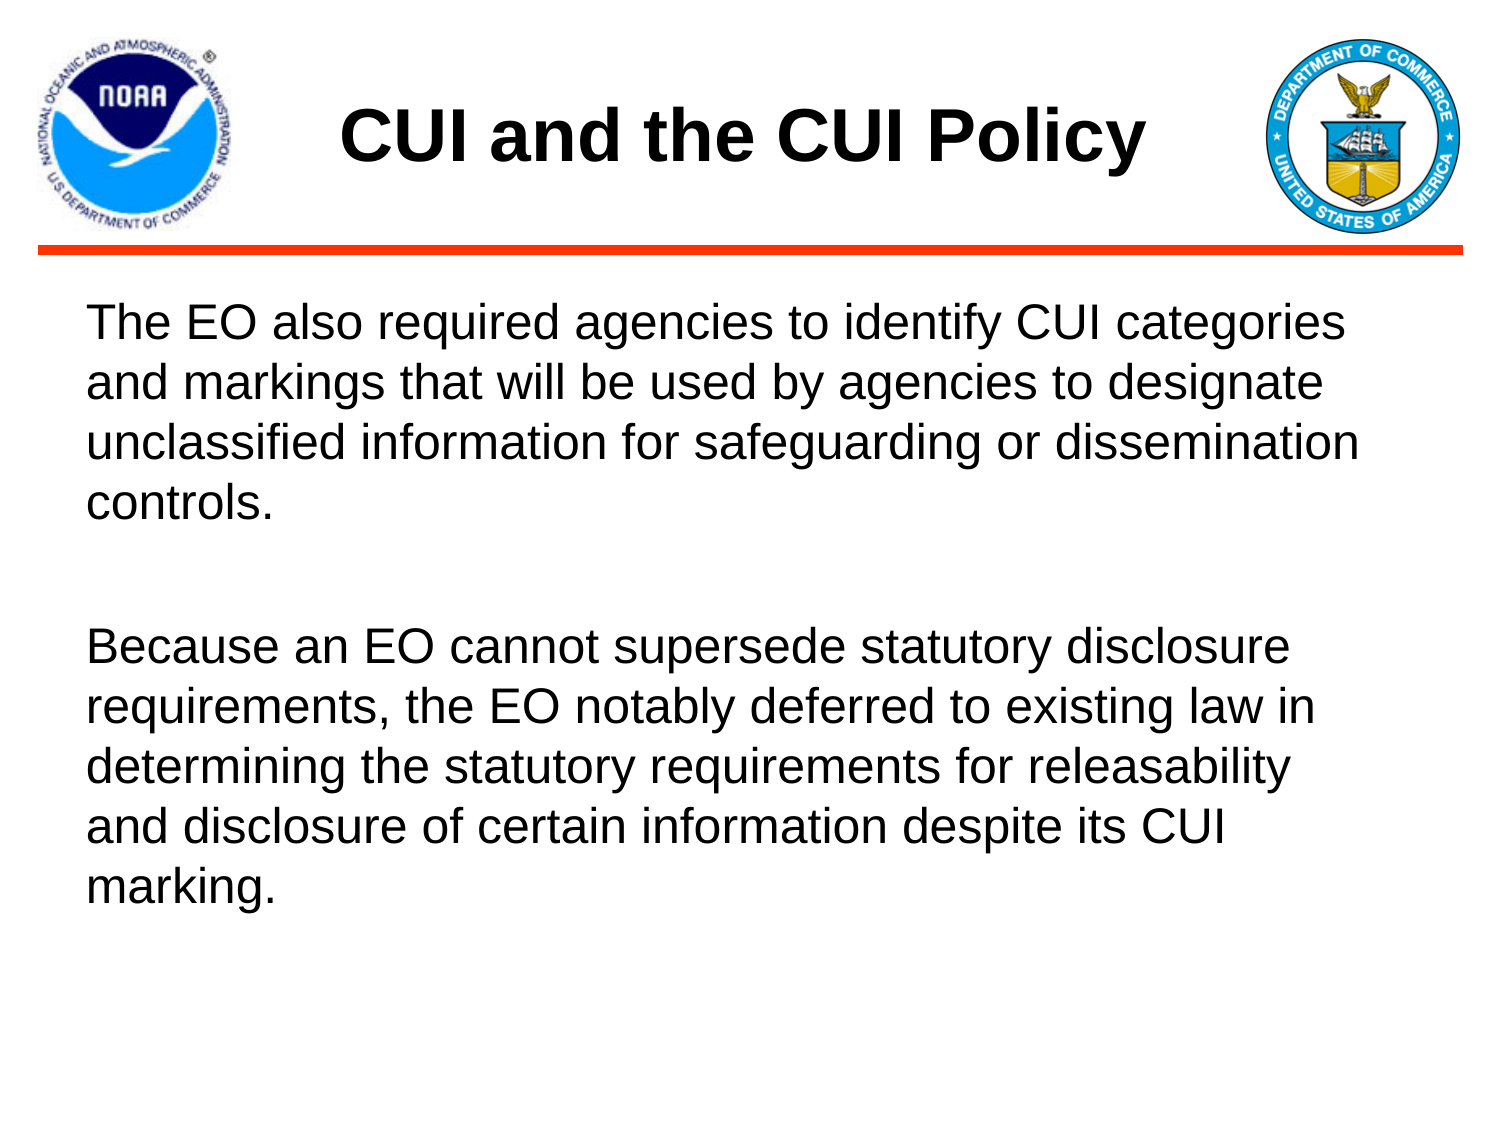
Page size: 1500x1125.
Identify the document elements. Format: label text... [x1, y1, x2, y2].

title CUI and the CUI Policy [237, 37, 1250, 225]
picture [1262, 37, 1463, 237]
picture [37, 37, 231, 231]
list The EO also required agencies to identify CUI categories and markings that will be used by agencies to designate unclassified information for safeguarding or dissemination controls. Because an EO cannot supersede statutory disclosure requirements, the EO notably deferred to existing law in determining the statutory requirements for releasability and disclosure of certain information despite its CUI marking. [24, 275, 1388, 1000]
